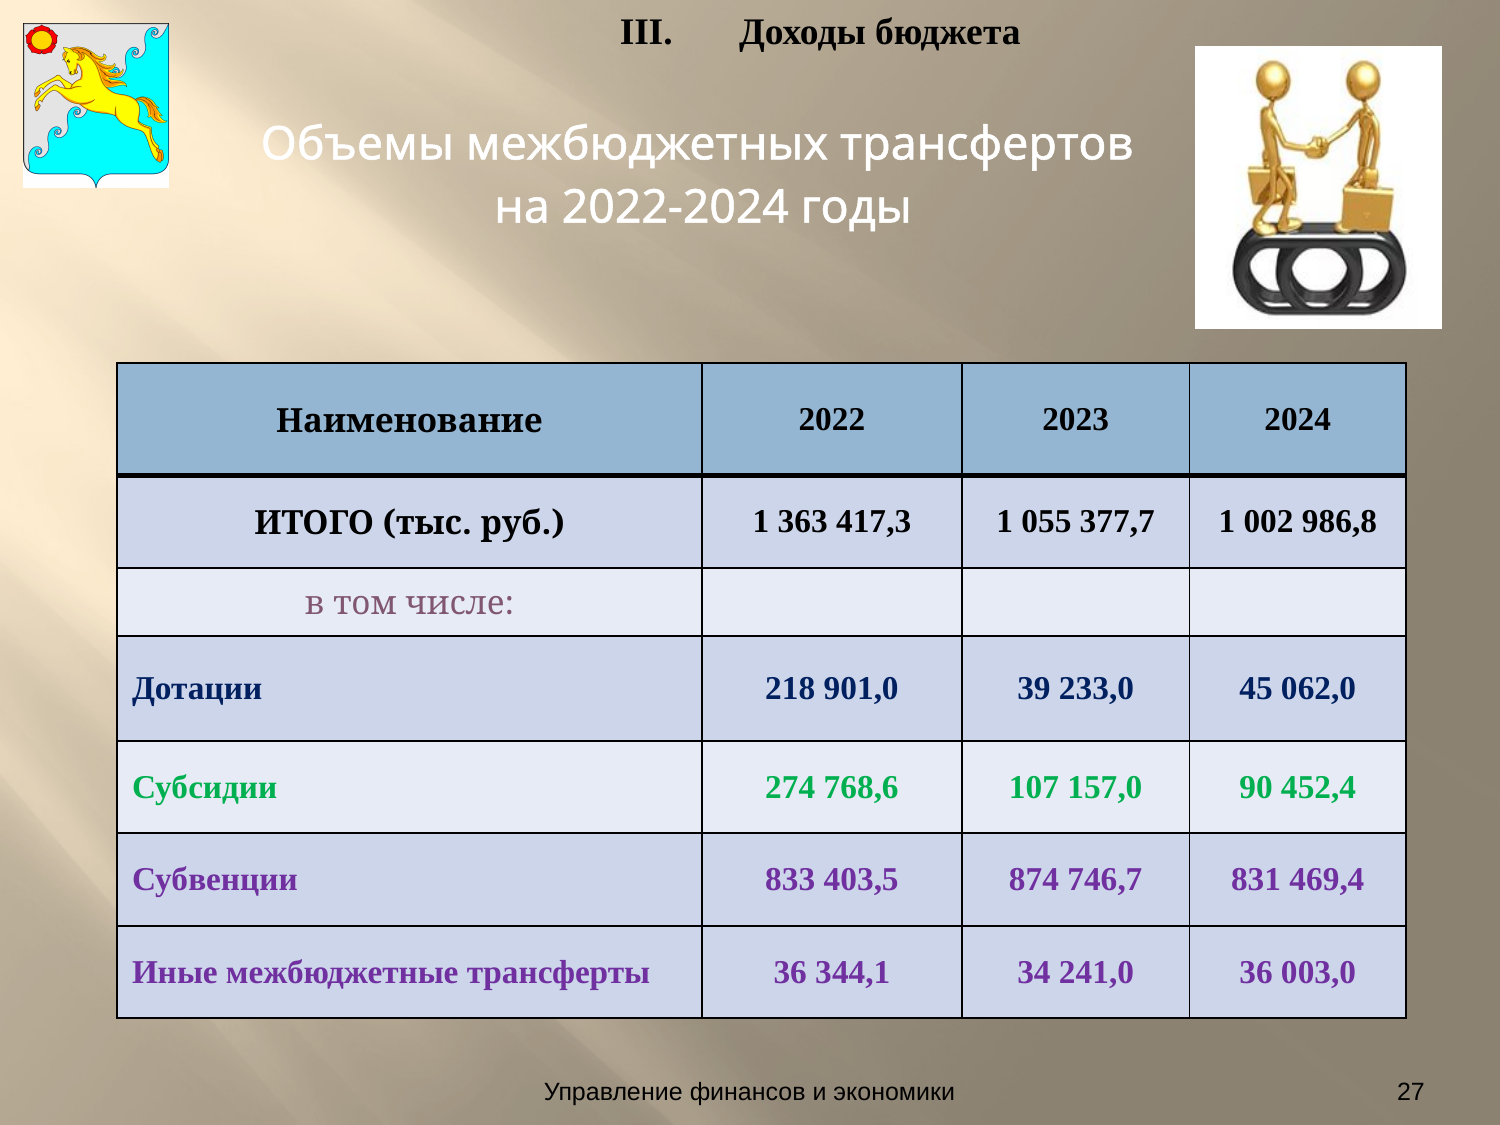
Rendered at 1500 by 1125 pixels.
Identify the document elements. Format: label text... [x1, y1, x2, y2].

table_header 2023 [963, 364, 1189, 473]
table_cell 274 768,6 [703, 742, 961, 832]
table_cell [1190, 569, 1405, 635]
table_cell в том числе: [118, 569, 701, 635]
table_cell Иные межбюджетные трансферты [118, 927, 701, 1017]
footer Управление финансов и экономики [512, 1052, 988, 1113]
table_cell 45 062,0 [1190, 637, 1405, 740]
table_cell 36 003,0 [1190, 927, 1405, 1017]
table_cell [963, 569, 1189, 635]
title Объемы межбюджетных трансфертов на 2022-2024 годы [222, 93, 1172, 252]
table_cell [703, 569, 961, 635]
picture [1195, 46, 1442, 330]
table_cell 36 344,1 [703, 927, 961, 1017]
table_cell 107 157,0 [963, 742, 1189, 832]
table_cell 34 241,0 [963, 927, 1189, 1017]
table_cell 831 469,4 [1190, 834, 1405, 925]
text_box III. Доходы бюджета [199, 0, 1442, 60]
table_cell Субсидии [118, 742, 701, 832]
picture [23, 23, 169, 188]
table_cell Субвенции [118, 834, 701, 925]
table_cell ИТОГО (тыс. руб.) [118, 478, 701, 567]
table_header 2022 [703, 364, 961, 473]
table_cell 874 746,7 [963, 834, 1189, 925]
table_cell 1 363 417,3 [703, 478, 961, 567]
table_cell 90 452,4 [1190, 742, 1405, 832]
table_header 2024 [1190, 364, 1405, 473]
table_cell 218 901,0 [703, 637, 961, 740]
slide_number 27 [1299, 1052, 1425, 1113]
table_cell 39 233,0 [963, 637, 1189, 740]
table_cell 1 055 377,7 [963, 478, 1189, 567]
table_cell Дотации [118, 637, 701, 740]
table_header Наименование [118, 364, 701, 473]
table_cell 1 002 986,8 [1190, 478, 1405, 567]
table_cell 833 403,5 [703, 834, 961, 925]
